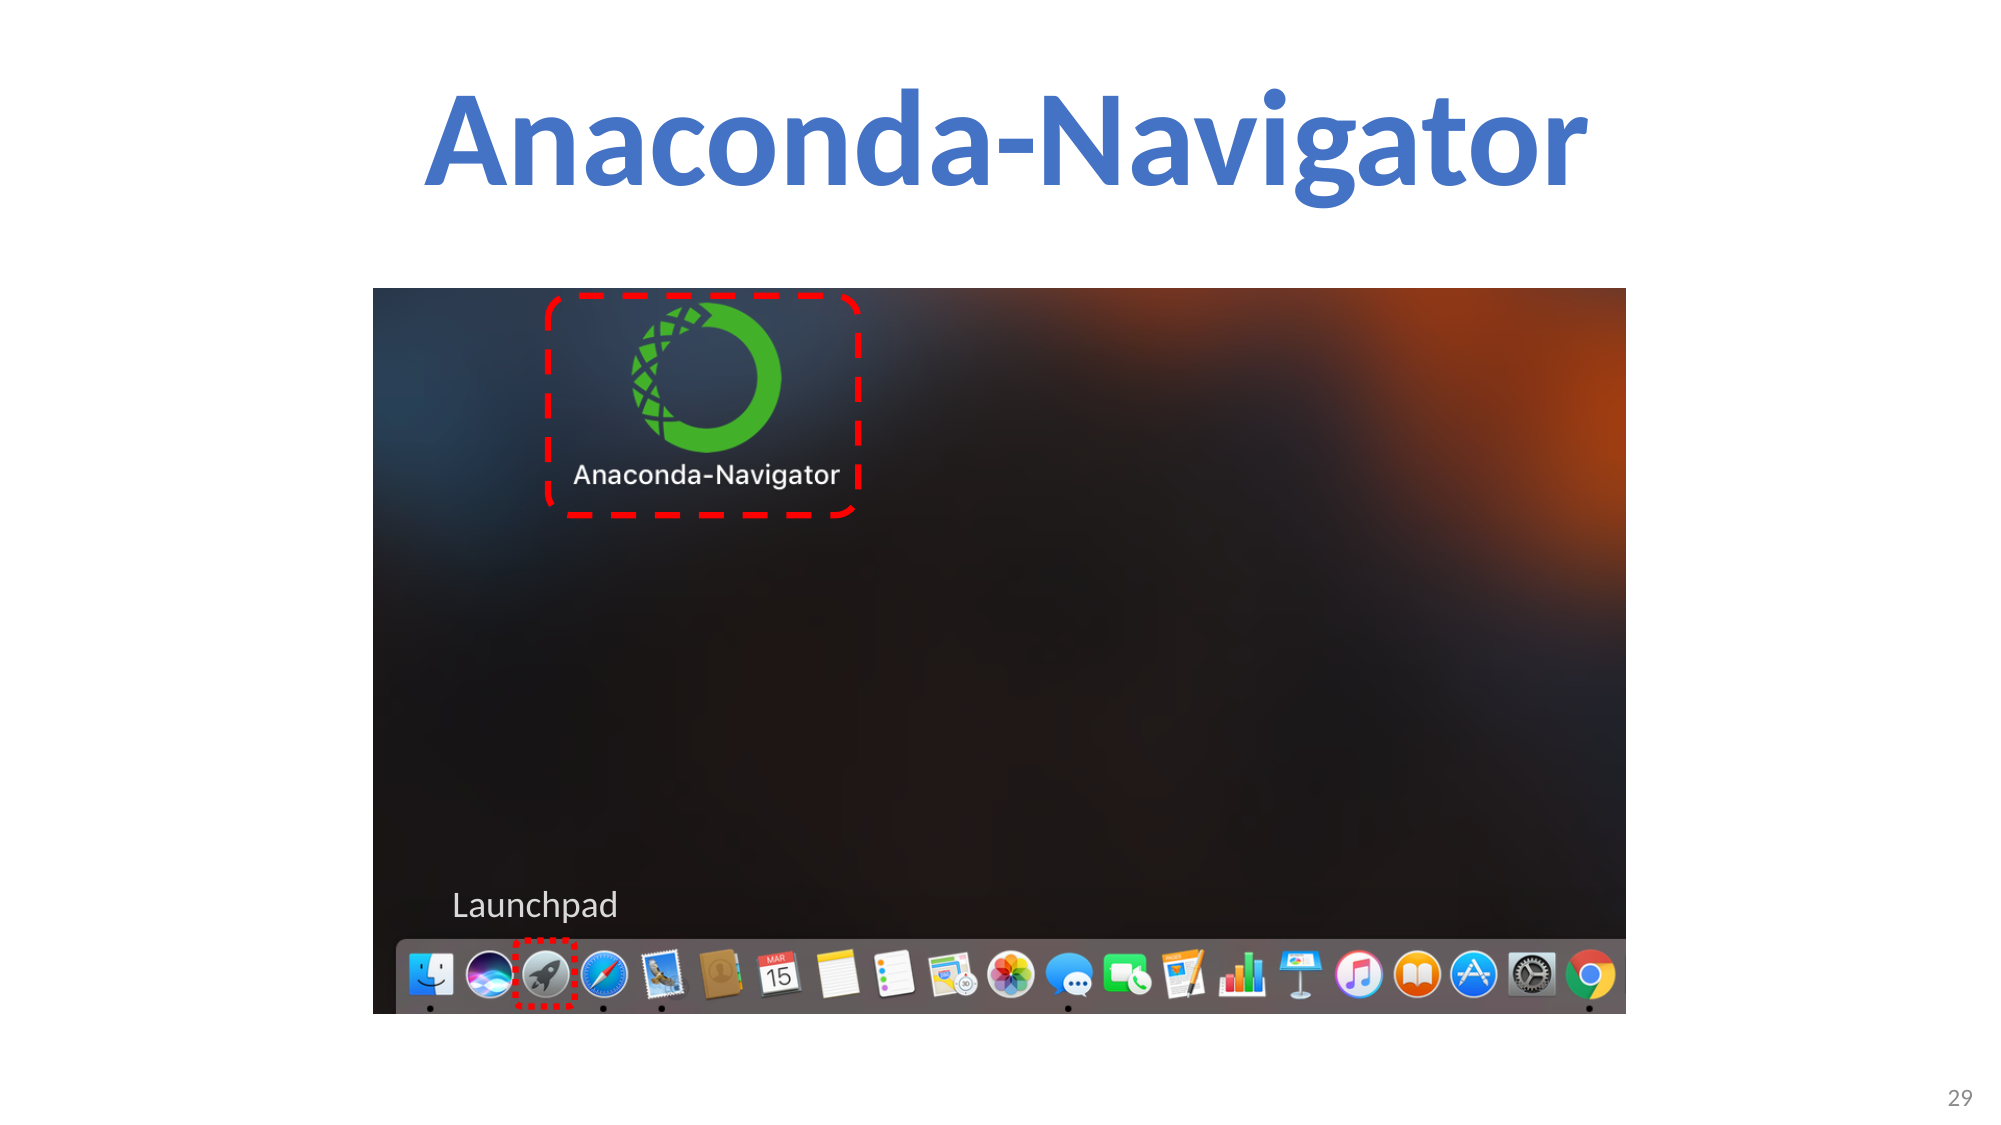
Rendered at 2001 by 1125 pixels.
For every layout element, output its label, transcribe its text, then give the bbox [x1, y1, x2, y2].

slide_number 29 [1830, 1076, 1989, 1116]
title Anaconda-Navigator [87, 22, 1929, 240]
picture [373, 288, 1626, 1014]
